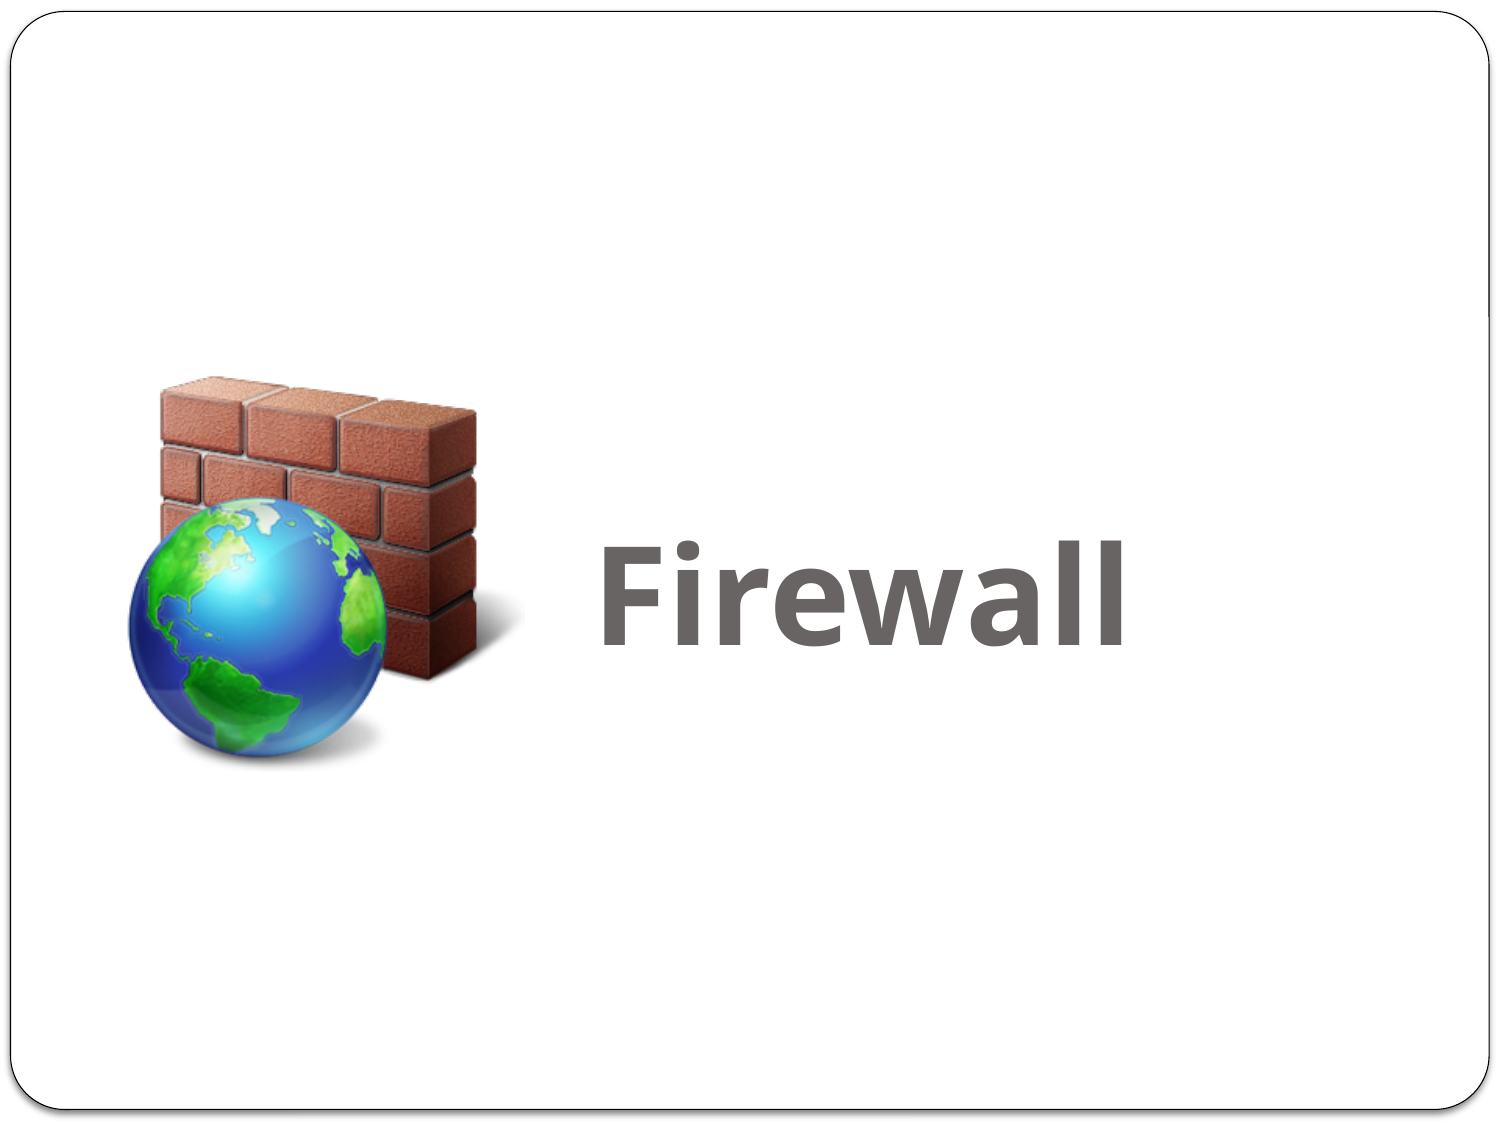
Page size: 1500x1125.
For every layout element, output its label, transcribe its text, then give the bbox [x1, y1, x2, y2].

title Firewall [533, 500, 1500, 688]
picture [124, 374, 526, 776]
